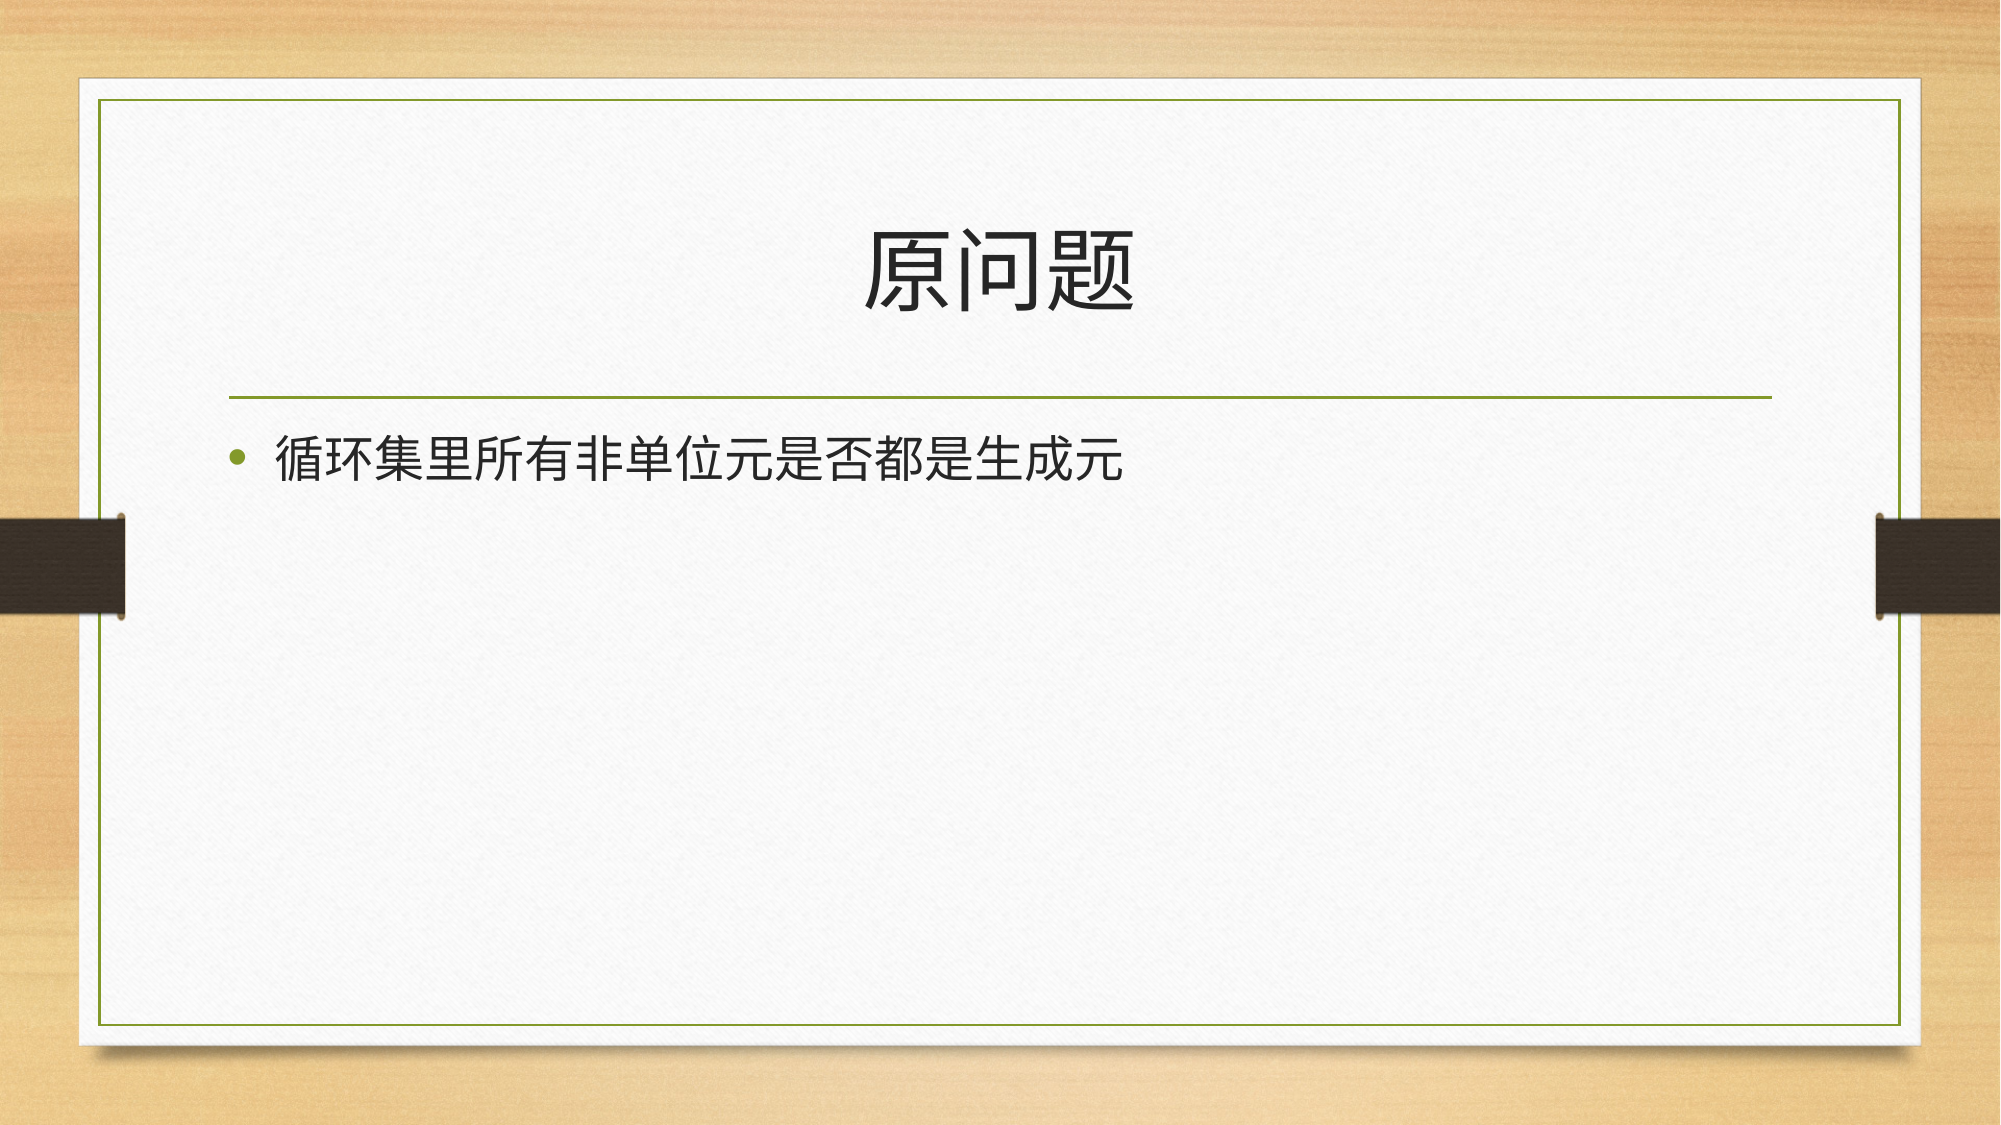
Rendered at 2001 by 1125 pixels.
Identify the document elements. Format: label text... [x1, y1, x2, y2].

title 原问题 [212, 161, 1788, 375]
list 循环集里所有非单位元是否都是生成元 [212, 419, 1788, 964]
picture [0, 0, 2001, 1125]
